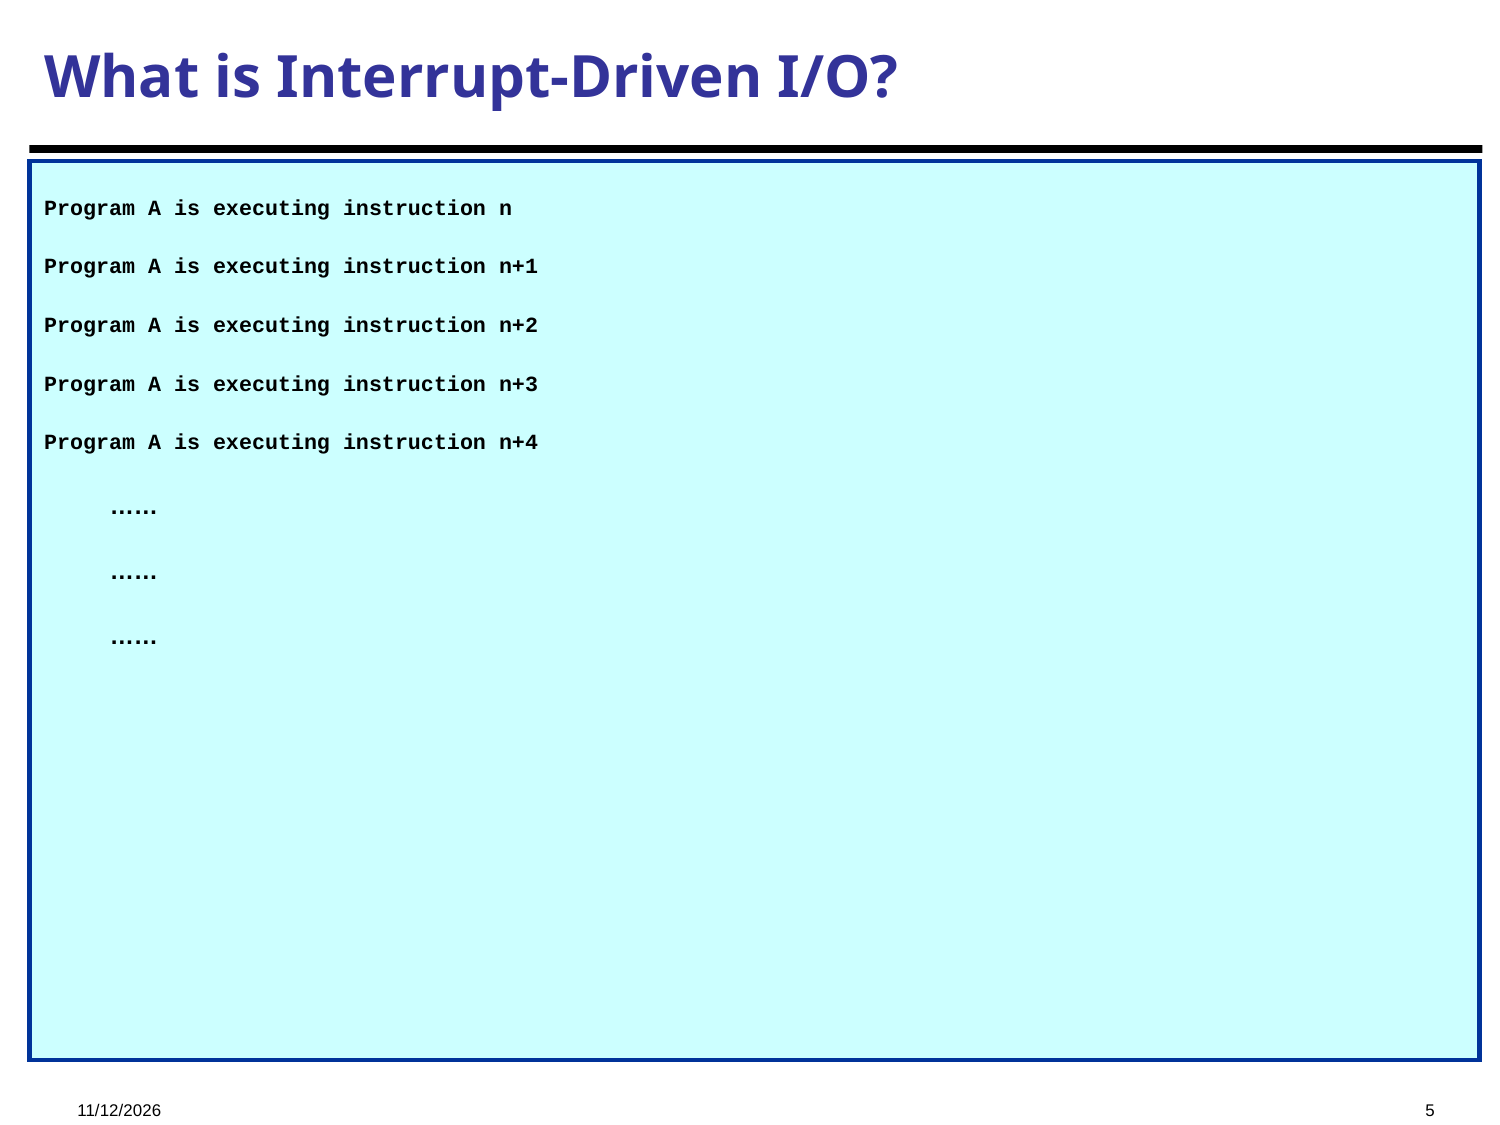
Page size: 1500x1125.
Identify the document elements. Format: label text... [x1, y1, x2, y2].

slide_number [62, 1072, 438, 1113]
slide_number 5 [999, 1072, 1451, 1113]
title What is Interrupt-Driven I/O? [29, 11, 1480, 138]
text_box Program A is executing instruction n Program A is executing instruction n+1 Program A is executing instruction n+2 Program A is executing instruction n+3 Program A is executing instruction n+4 …… …… …… [29, 160, 1480, 1061]
